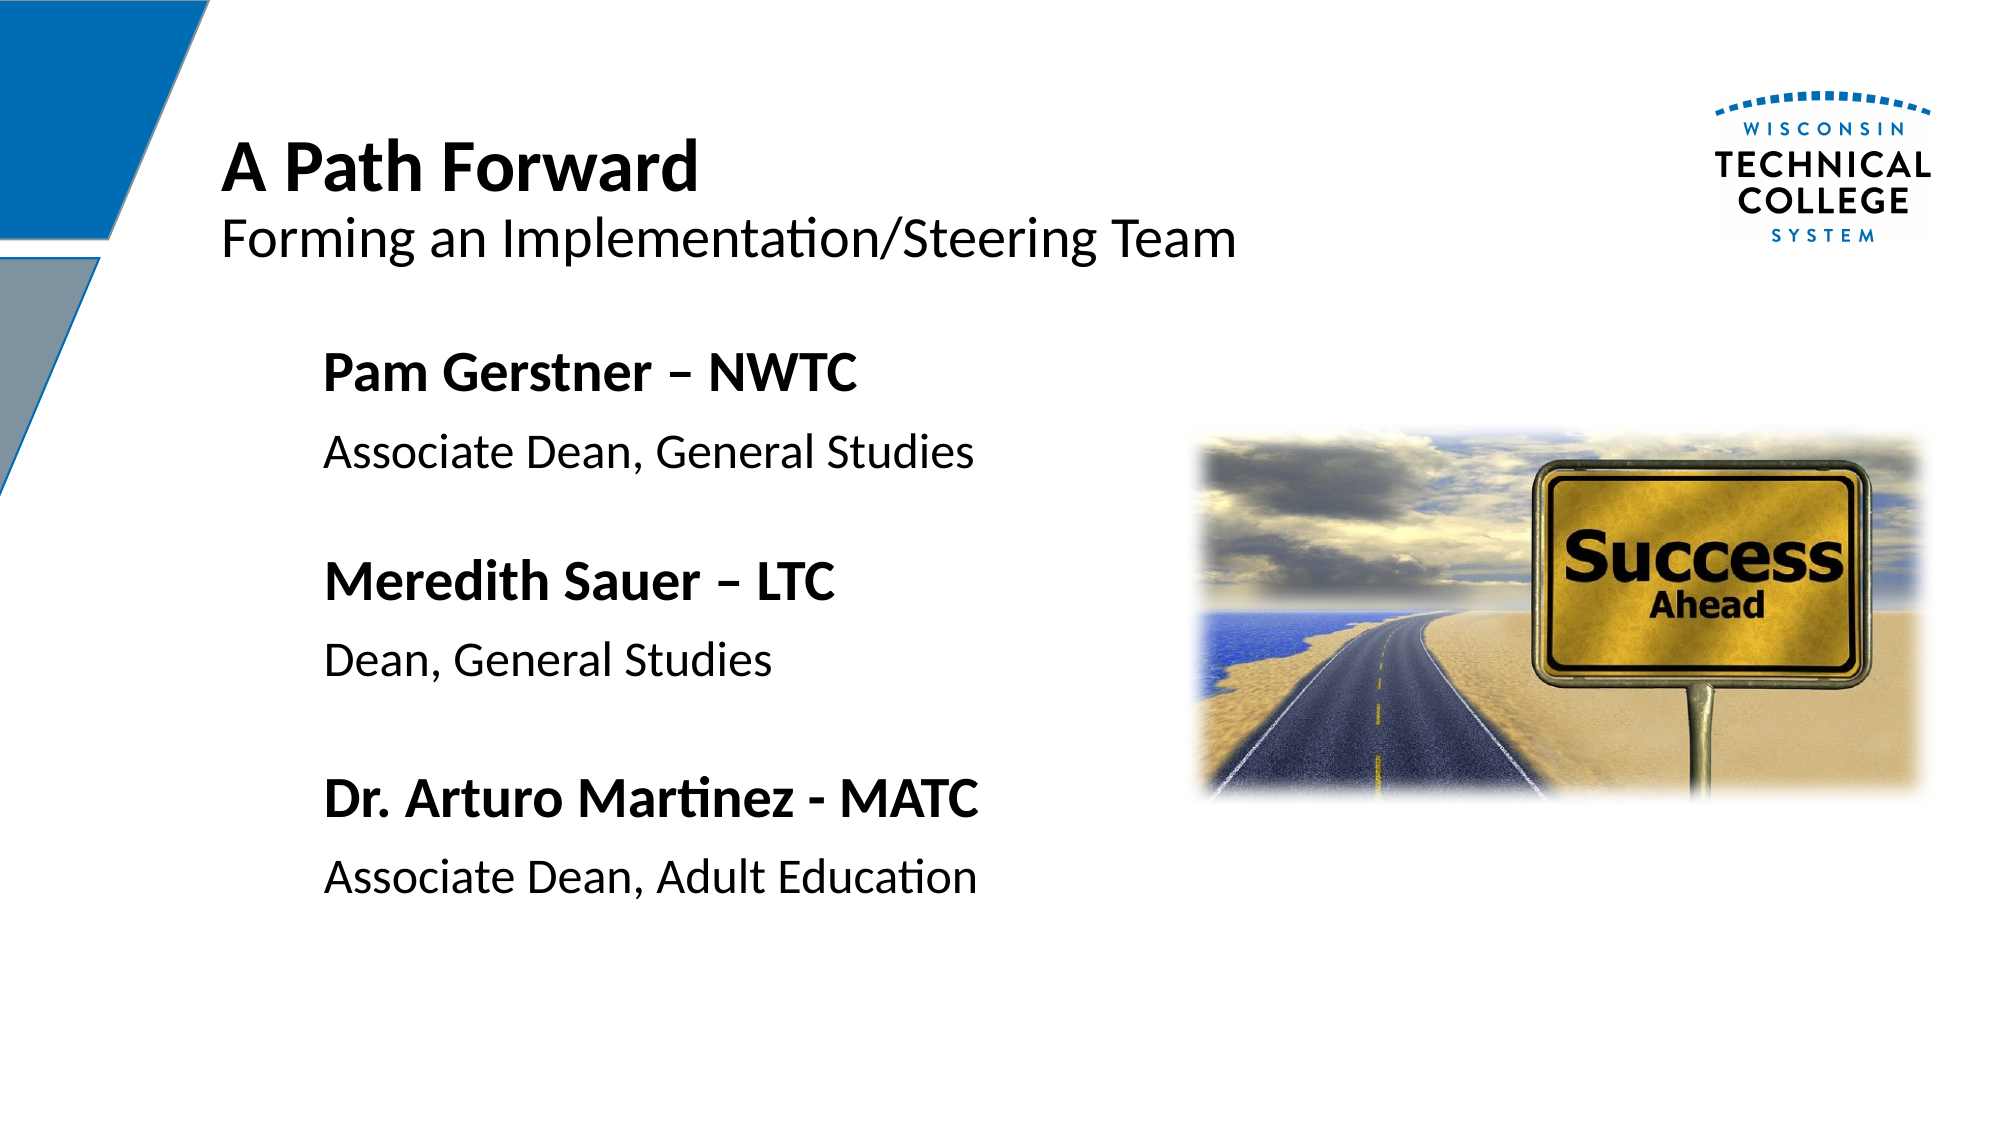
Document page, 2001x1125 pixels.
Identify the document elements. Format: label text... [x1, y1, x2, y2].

text_box Meredith Sauer – LTC Dean, General Studies [308, 542, 1185, 727]
list Pam Gerstner – NWTC Associate Dean, General Studies [308, 333, 1923, 509]
picture [1715, 91, 1931, 242]
title A Path Forward Forming an Implementation/Steering Team [206, 98, 1669, 299]
picture [1185, 420, 1936, 807]
text_box Dr. Arturo Martinez - MATC Associate Dean, Adult Education [308, 759, 1923, 935]
